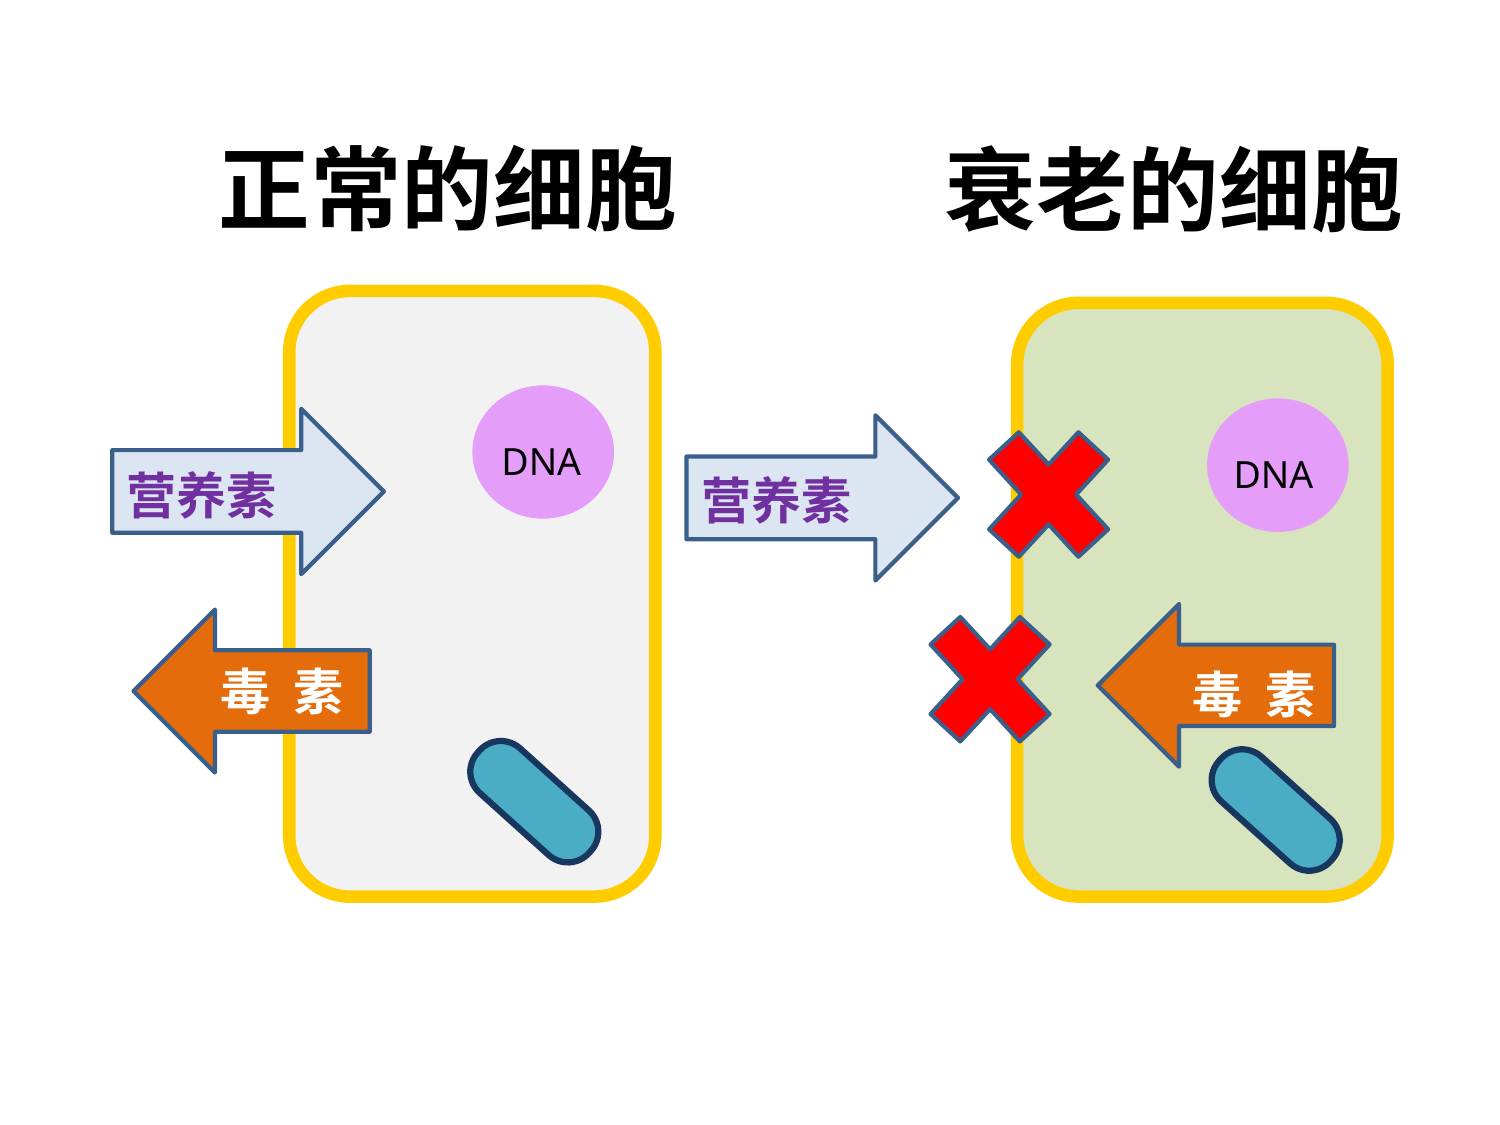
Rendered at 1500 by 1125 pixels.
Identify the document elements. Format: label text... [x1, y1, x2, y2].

text_box [468, 738, 601, 865]
text_box DNA [1218, 443, 1336, 503]
text_box [1015, 300, 1390, 899]
text_box 衰老的细胞 [929, 125, 1470, 251]
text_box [133, 609, 395, 773]
text_box [1209, 774, 1342, 873]
text_box [928, 614, 1052, 744]
text_box [987, 430, 1111, 559]
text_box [1097, 603, 1367, 767]
text_box [483, 491, 604, 521]
text_box DNA [477, 430, 615, 491]
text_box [686, 414, 959, 581]
text_box [287, 288, 658, 899]
text_box [470, 383, 613, 481]
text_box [111, 408, 385, 575]
text_box 正常的细胞 [203, 124, 778, 249]
text_box [1204, 396, 1351, 535]
